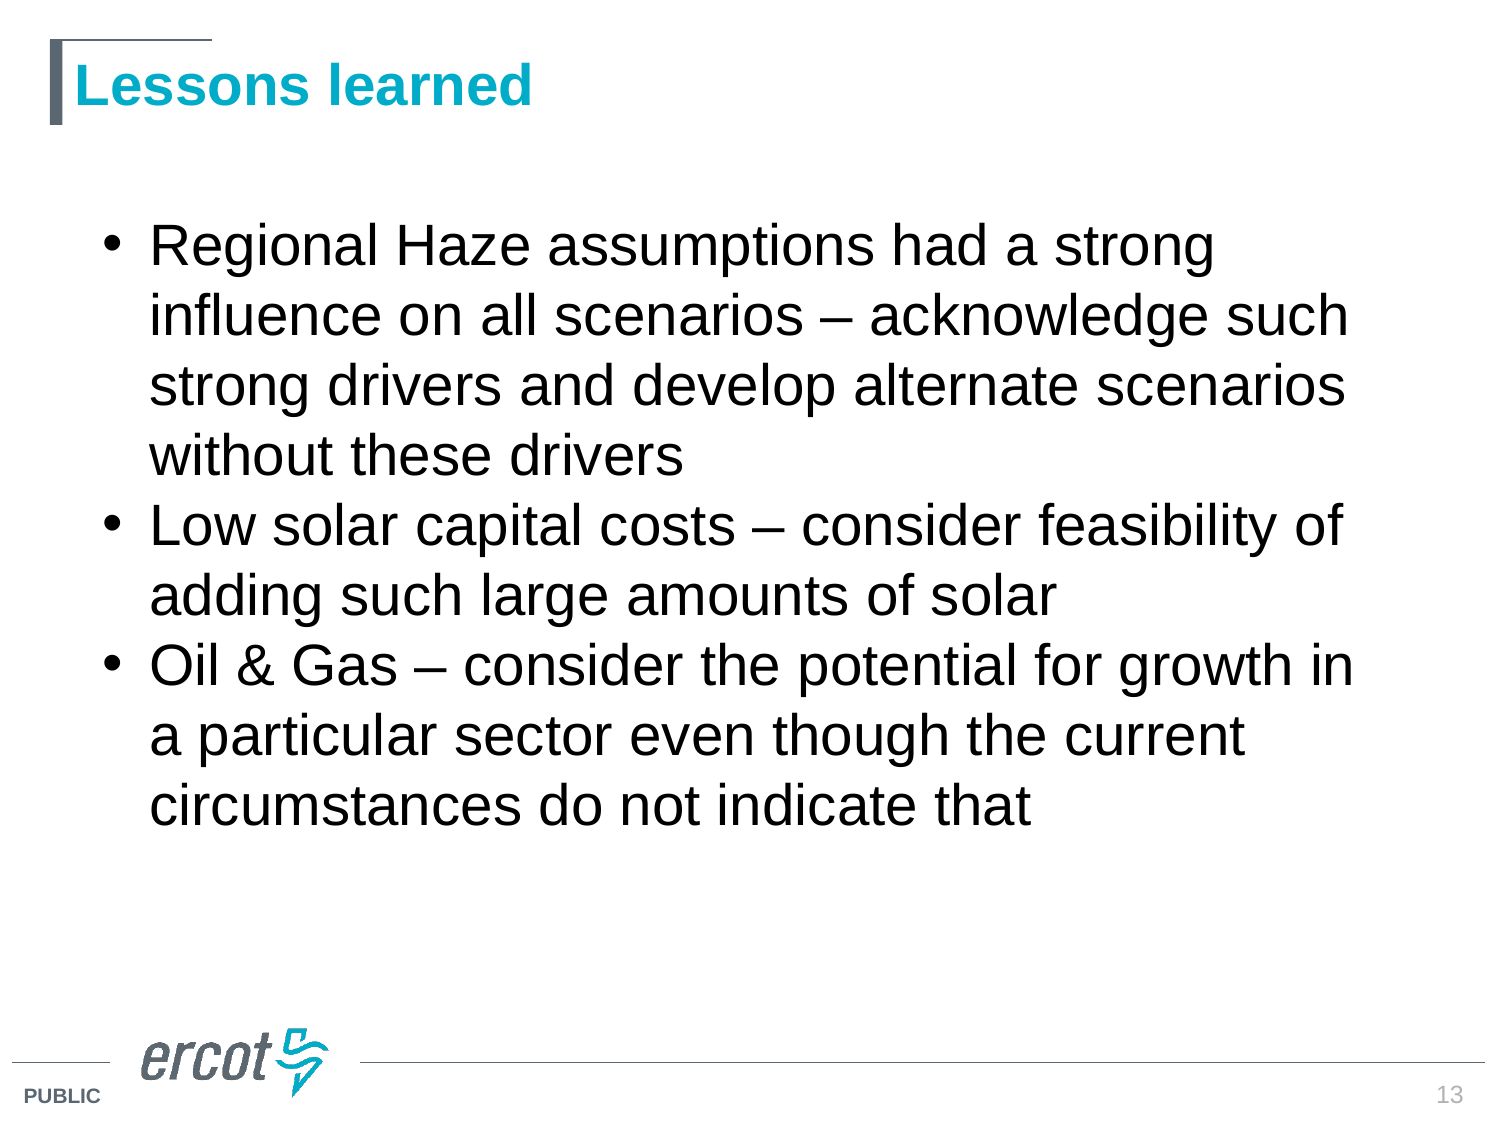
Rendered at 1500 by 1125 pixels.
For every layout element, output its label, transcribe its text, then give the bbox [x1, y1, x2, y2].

title Lessons learned [59, 39, 1448, 228]
slide_number 13 [1412, 1076, 1488, 1112]
text_box Regional Haze assumptions had a strong influence on all scenarios – acknowledge such strong drivers and develop alternate scenarios without these drivers Low solar capital costs – consider feasibility of adding such large amounts of solar Oil & Gas – consider the potential for growth in a particular sector even though the current circumstances do not indicate that [87, 199, 1375, 915]
picture [137, 1024, 332, 1100]
